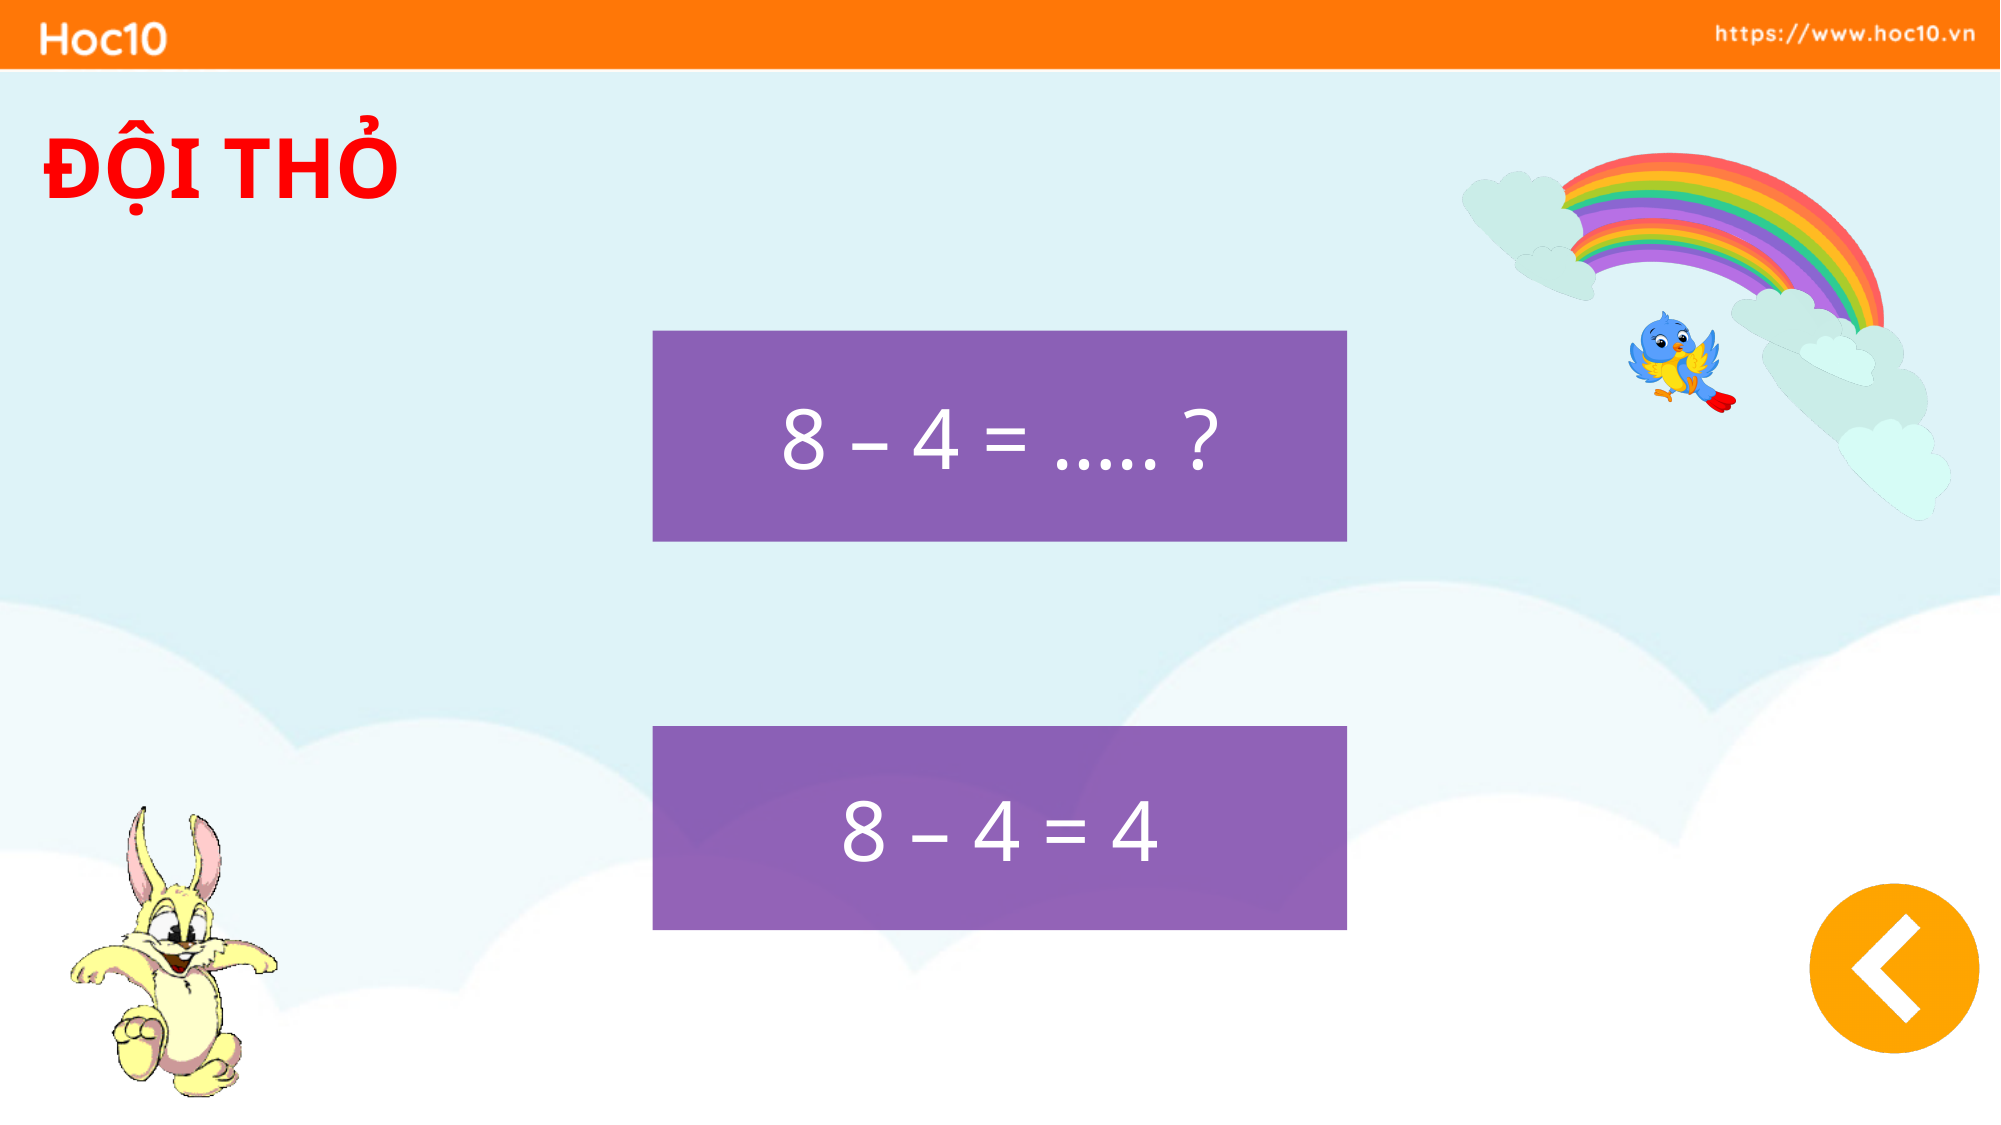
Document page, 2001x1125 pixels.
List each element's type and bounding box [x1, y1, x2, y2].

text_box [1520, 28, 1895, 587]
picture [0, 0, 2000, 1125]
